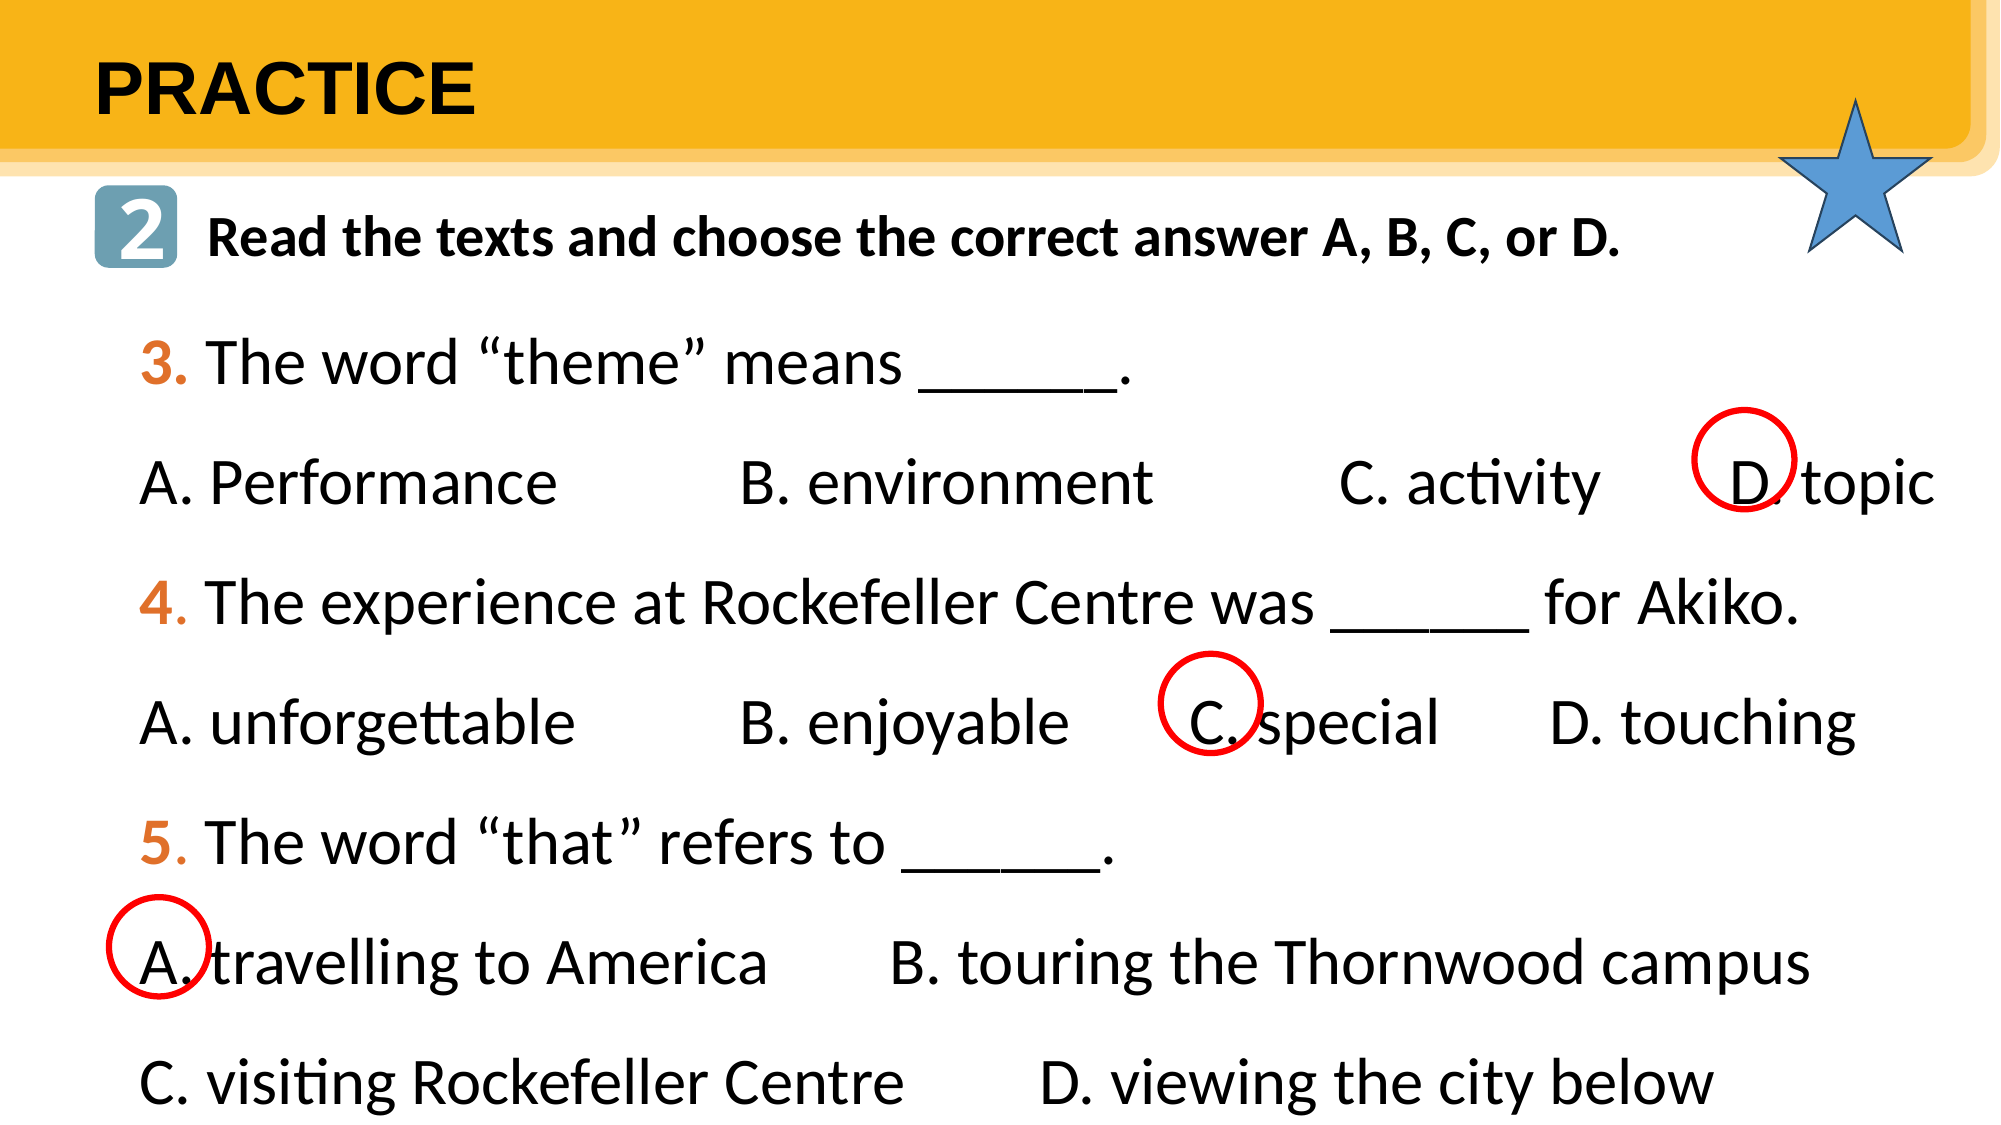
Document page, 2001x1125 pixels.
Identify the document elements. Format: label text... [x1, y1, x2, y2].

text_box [0, 0, 2000, 177]
text_box [93, 185, 103, 268]
text_box [1803, 177, 1908, 254]
text_box [1159, 652, 1262, 755]
text_box [1693, 408, 1796, 511]
text_box 3. The word “theme” means ______. A. Performance B. environment C. activity D. topic 4. The experience at Rockefeller Centre was ______ for Akiko. A. unforgettable B. enjoyable C. special D. touching 5. The word “that” refers to ______. A. travelling to America B. touring the Thornwood campus C. visiting Rockefeller Centre D. viewing the city below [124, 270, 2000, 1125]
text_box [107, 896, 210, 998]
text_box [169, 185, 179, 268]
text_box Read the texts and choose the correct answer A, B, C, or D. [193, 190, 1890, 270]
text_box 2 [103, 177, 169, 284]
